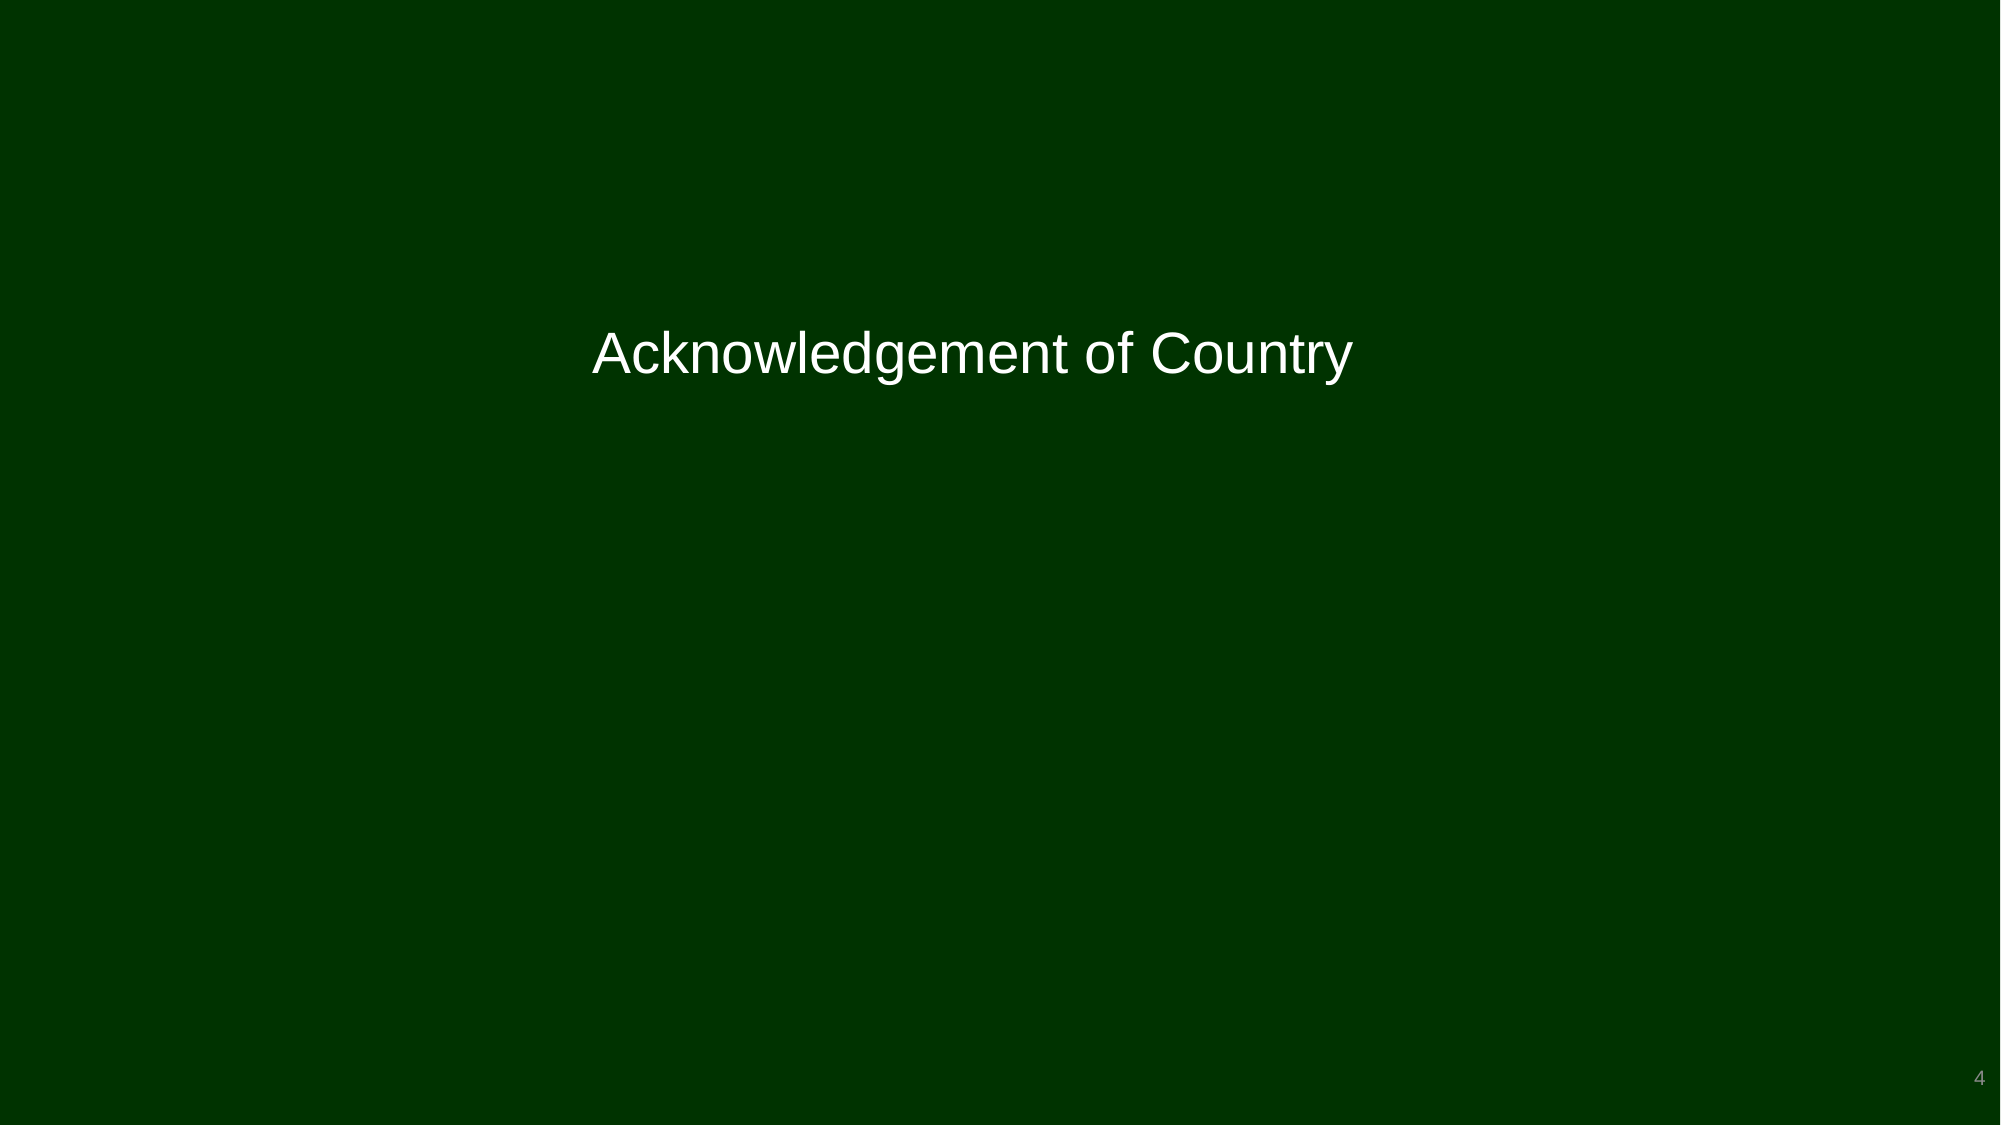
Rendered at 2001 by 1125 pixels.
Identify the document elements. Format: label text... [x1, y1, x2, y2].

title Acknowledgement of Country [436, 313, 1358, 504]
text_box 4 [1967, 1063, 1994, 1090]
